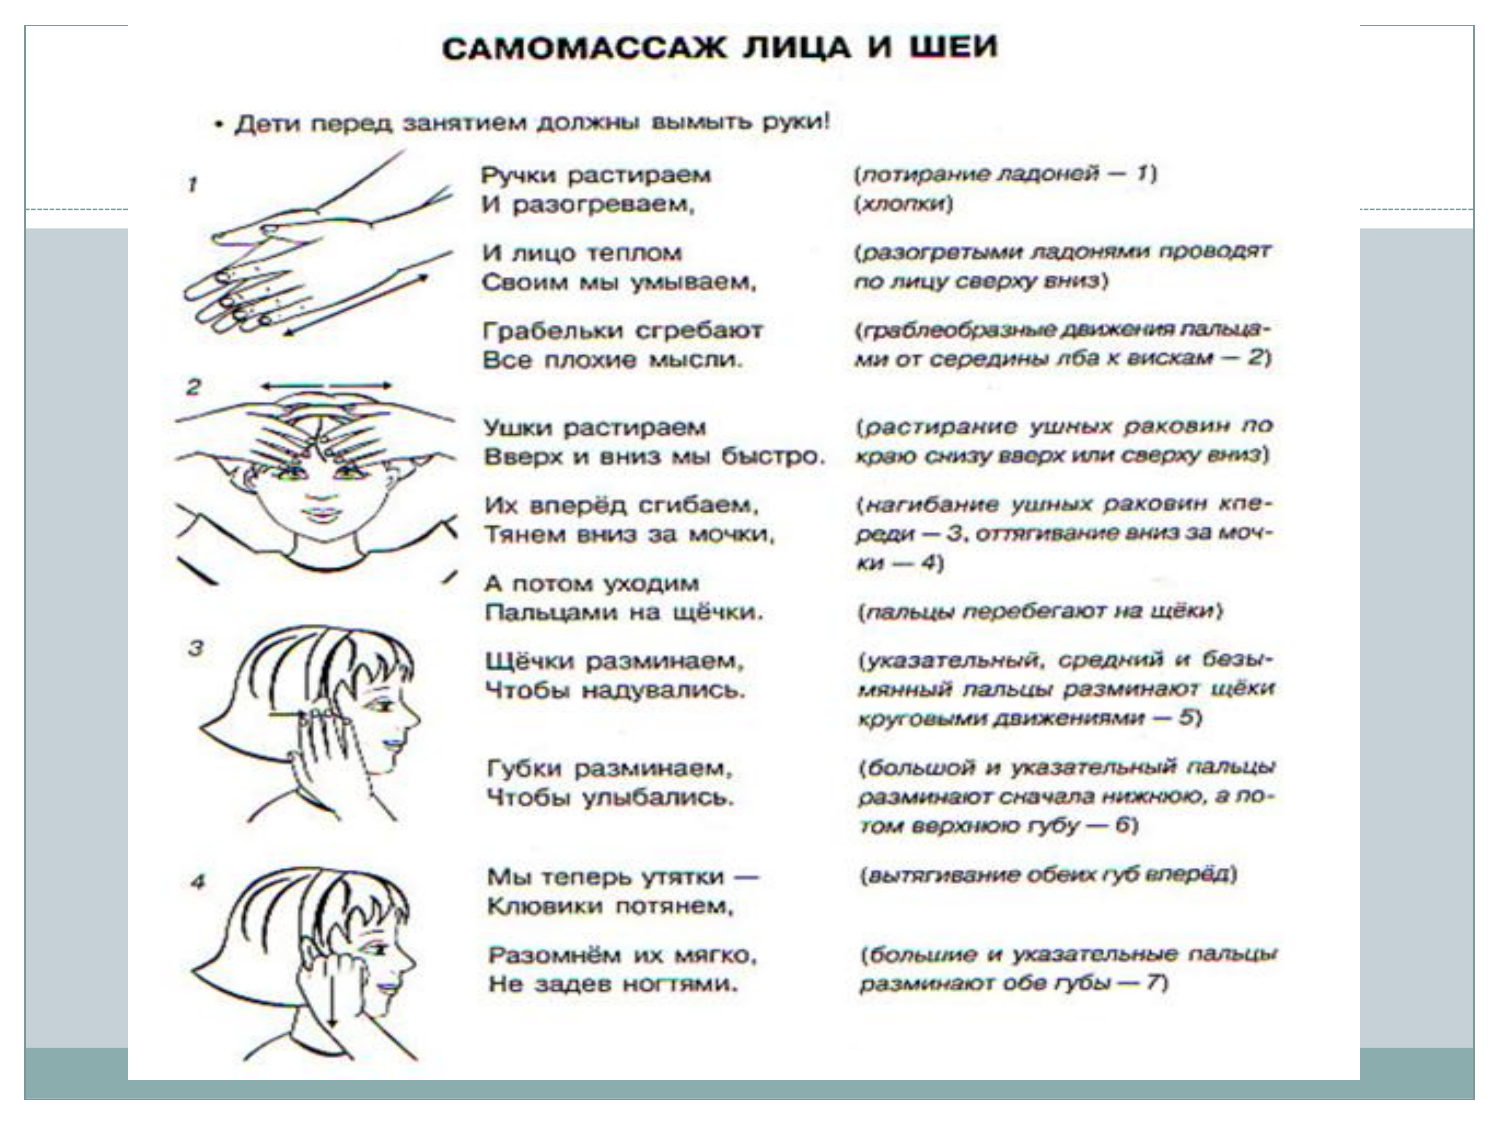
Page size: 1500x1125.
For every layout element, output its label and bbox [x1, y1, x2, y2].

picture [128, 23, 1360, 1080]
